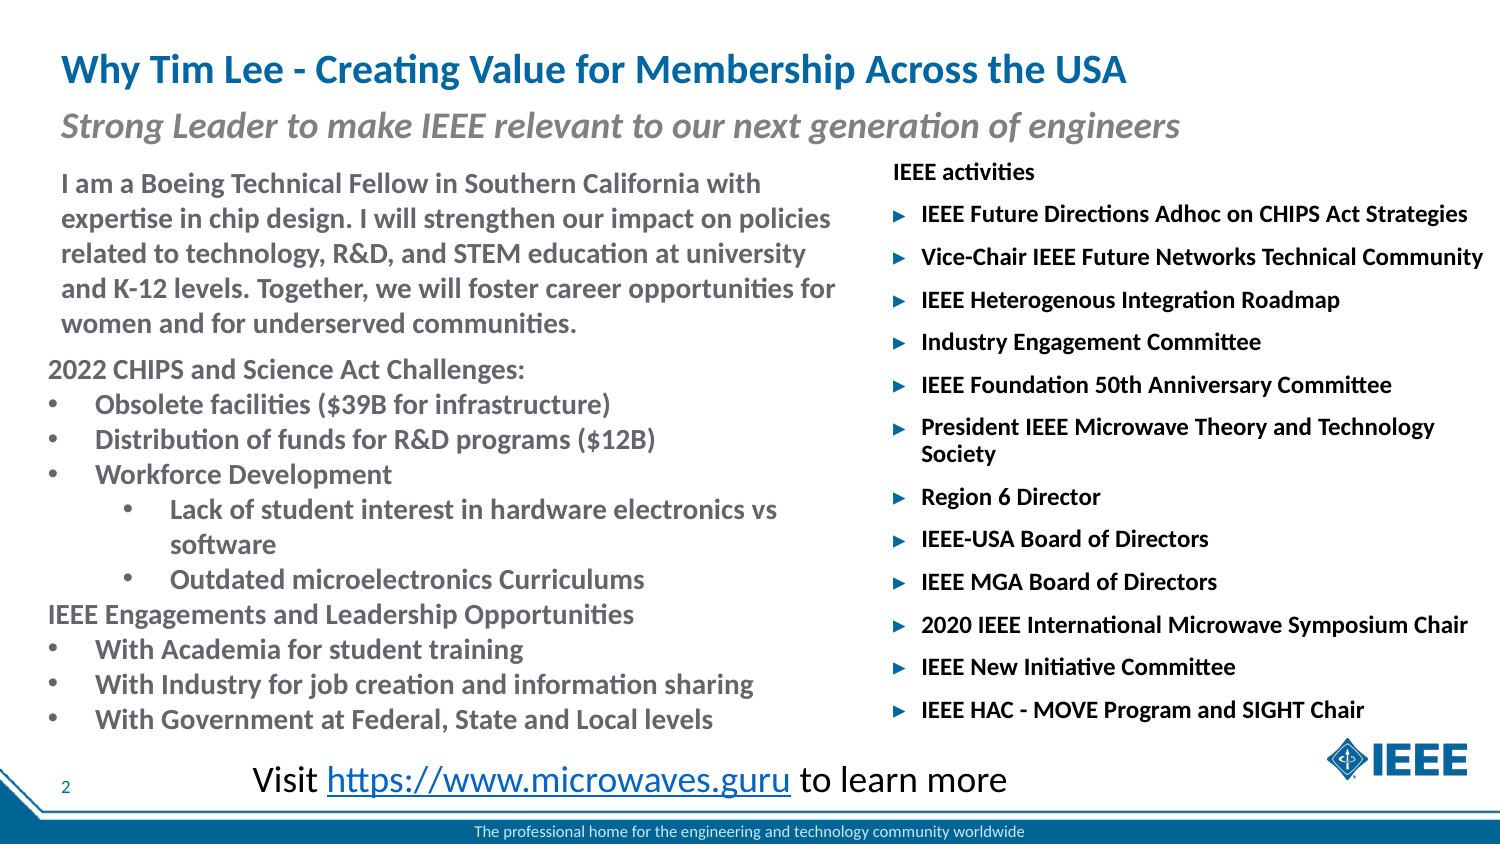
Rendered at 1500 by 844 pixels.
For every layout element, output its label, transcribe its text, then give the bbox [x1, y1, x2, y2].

picture [0, 690, 1500, 819]
text_box Visit https://www.microwaves.guru to learn more [237, 747, 1041, 809]
list Strong Leader to make IEEE relevant to our next generation of engineers [46, 98, 1467, 153]
text_box 2022 CHIPS and Science Act Challenges: Obsolete facilities ($39B for infrastructure) Distribution of funds for R&D programs ($12B) Workforce Development Lack of student interest in hardware electronics vs software Outdated microelectronics Curriculums IEEE Engagements and Leadership Opportunities With Academia for student training With Industry for job creation and information sharing With Government at Federal, State and Local levels [33, 343, 861, 743]
title Why Tim Lee - Creating Value for Membership Across the USA [46, 40, 1467, 98]
text_box I am a Boeing Technical Fellow in Southern California with expertise in chip design. I will strengthen our impact on policies related to technology, R&D, and STEM education at university and K-12 levels. Together, we will foster career opportunities for women and for underserved communities. [46, 156, 874, 347]
list IEEE activities IEEE Future Directions Adhoc on CHIPS Act Strategies Vice-Chair IEEE Future Networks Technical Community IEEE Heterogenous Integration Roadmap Industry Engagement Committee IEEE Foundation 50th Anniversary Committee President IEEE Microwave Theory and Technology Society Region 6 Director IEEE-USA Board of Directors IEEE MGA Board of Directors 2020 IEEE International Microwave Symposium Chair IEEE New Initiative Committee IEEE HAC - MOVE Program and SIGHT Chair [878, 151, 1500, 756]
slide_number 2 [46, 763, 127, 809]
